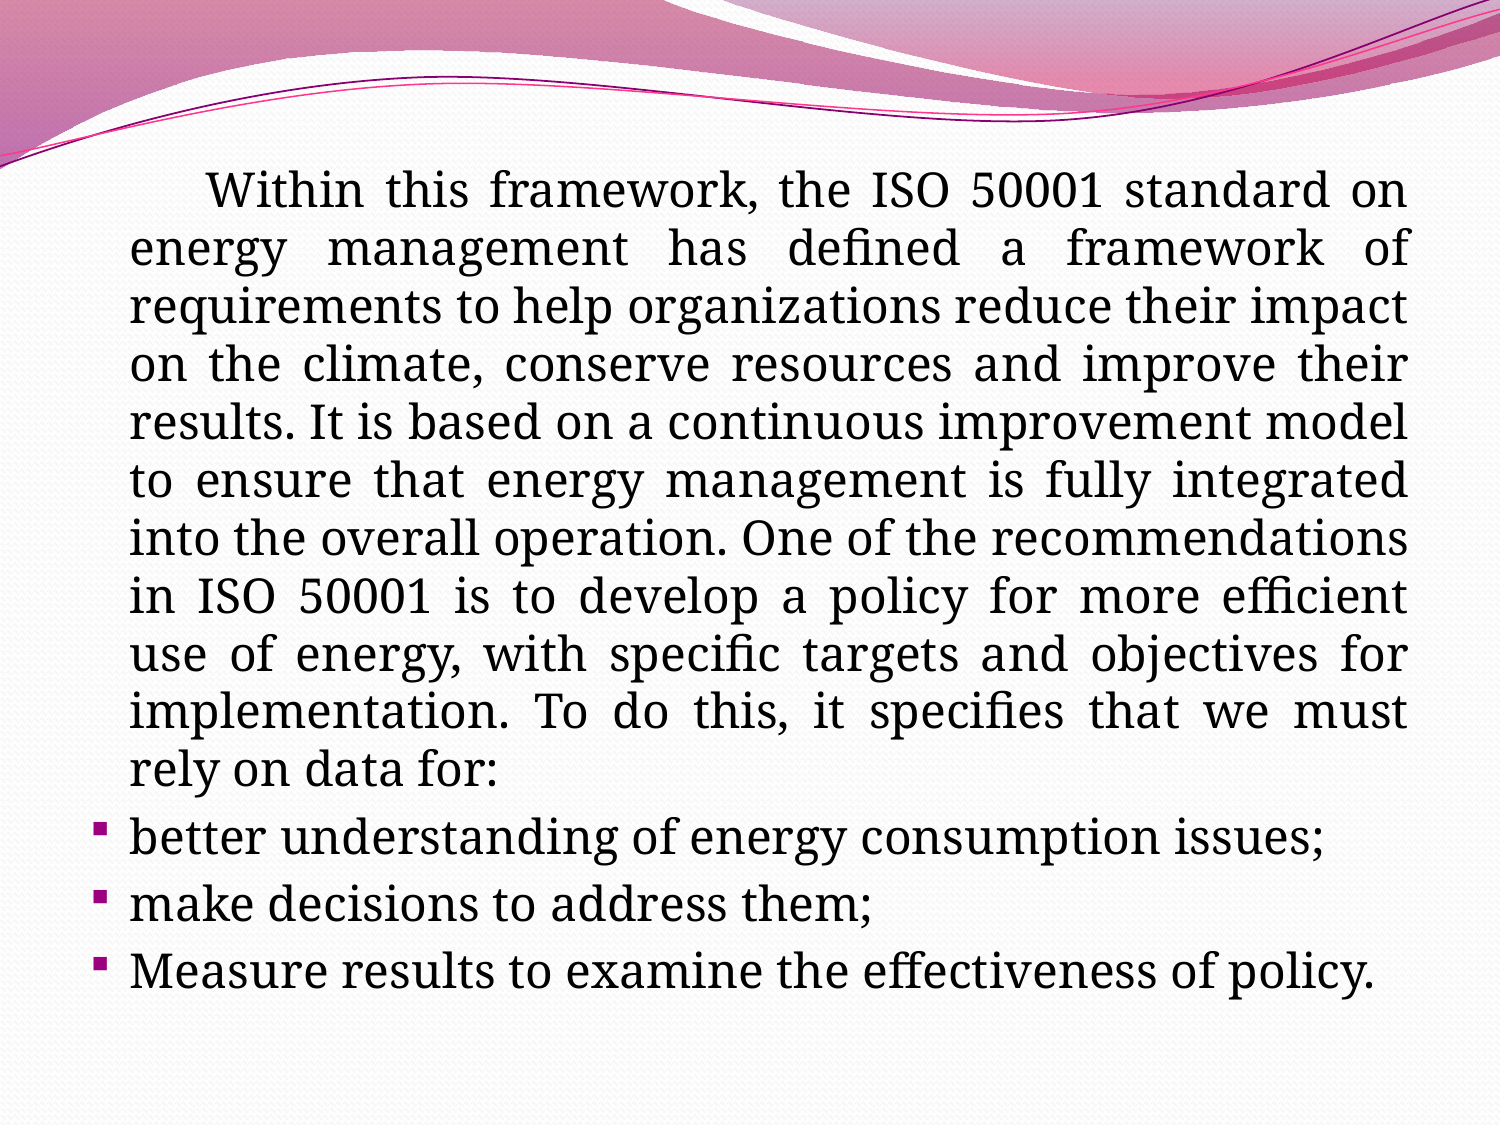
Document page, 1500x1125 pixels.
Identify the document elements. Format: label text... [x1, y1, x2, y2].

list Within this framework, the ISO 50001 standard on energy management has defined a framework of requirements to help organizations reduce their impact on the climate, conserve resources and improve their results. It is based on a continuous improvement model to ensure that energy management is fully integrated into the overall operation. One of the recommendations in ISO 50001 is to develop a policy for more efficient use of energy, with specific targets and objectives for implementation. To do this, it specifies that we must rely on data for: better understanding of energy consumption issues; make decisions to address them; Measure results to examine the effectiveness of policy. [75, 152, 1425, 1038]
